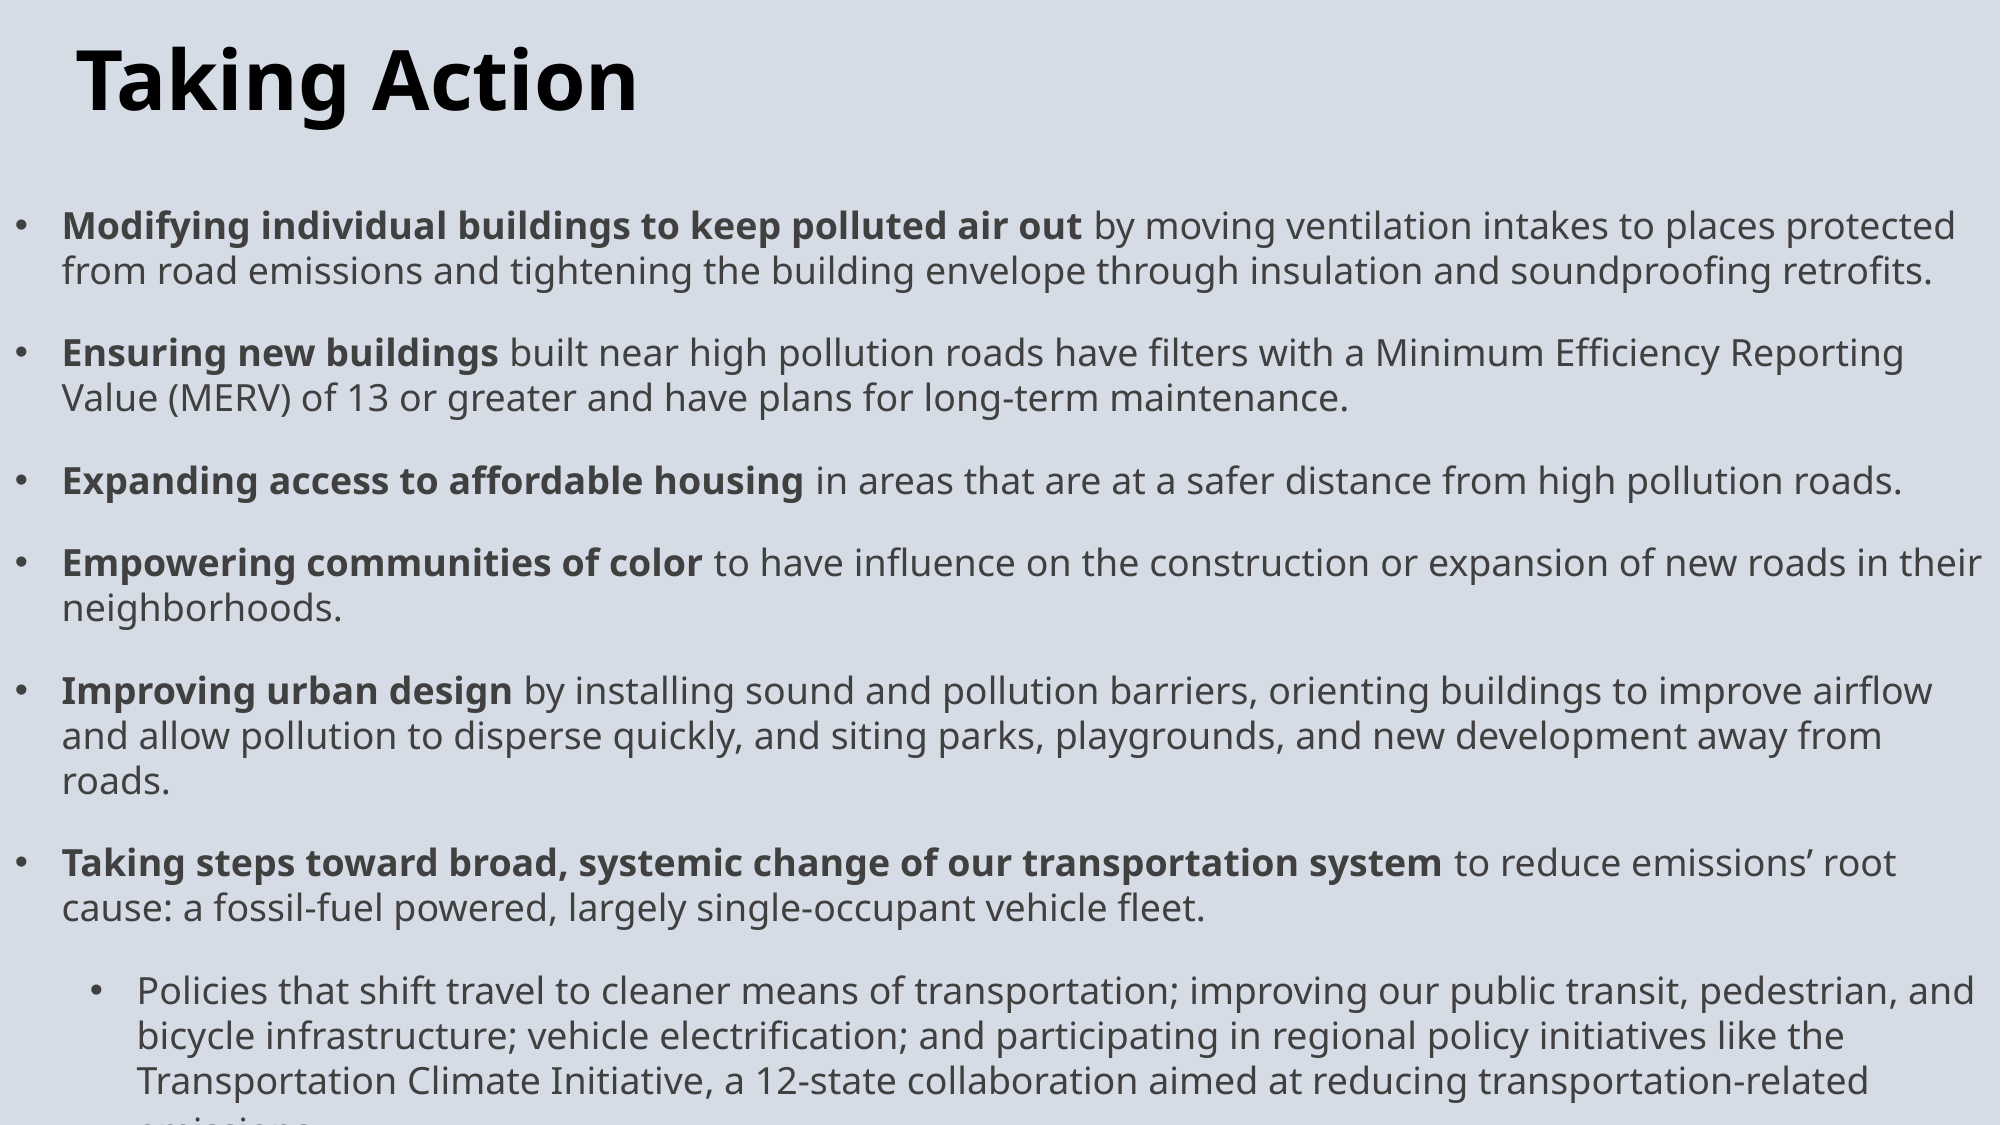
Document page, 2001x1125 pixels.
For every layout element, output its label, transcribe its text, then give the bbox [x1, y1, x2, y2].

text_box Taking Action [60, 31, 1804, 134]
text_box Modifying individual buildings to keep polluted air out by moving ventilation intakes to places protected from road emissions and tightening the building envelope through insulation and soundproofing retrofits. Ensuring new buildings built near high pollution roads have filters with a Minimum Efficiency Reporting Value (MERV) of 13 or greater and have plans for long-term maintenance. Expanding access to affordable housing in areas that are at a safer distance from high pollution roads. Empowering communities of color to have influence on the construction or expansion of new roads in their neighborhoods. Improving urban design by installing sound and pollution barriers, orienting buildings to improve airflow and allow pollution to disperse quickly, and siting parks, playgrounds, and new development away from roads. Taking steps toward broad, systemic change of our transportation system to reduce emissions’ root cause: a fossil-fuel powered, largely single-occupant vehicle fleet. Policies that shift travel to cleaner means of transportation; improving our public transit, pedestrian, and bicycle infrastructure; vehicle electrification; and participating in regional policy initiatives like the Transportation Climate Initiative, a 12-state collaboration aimed at reducing transportation-related emissions. [0, 194, 2000, 1125]
